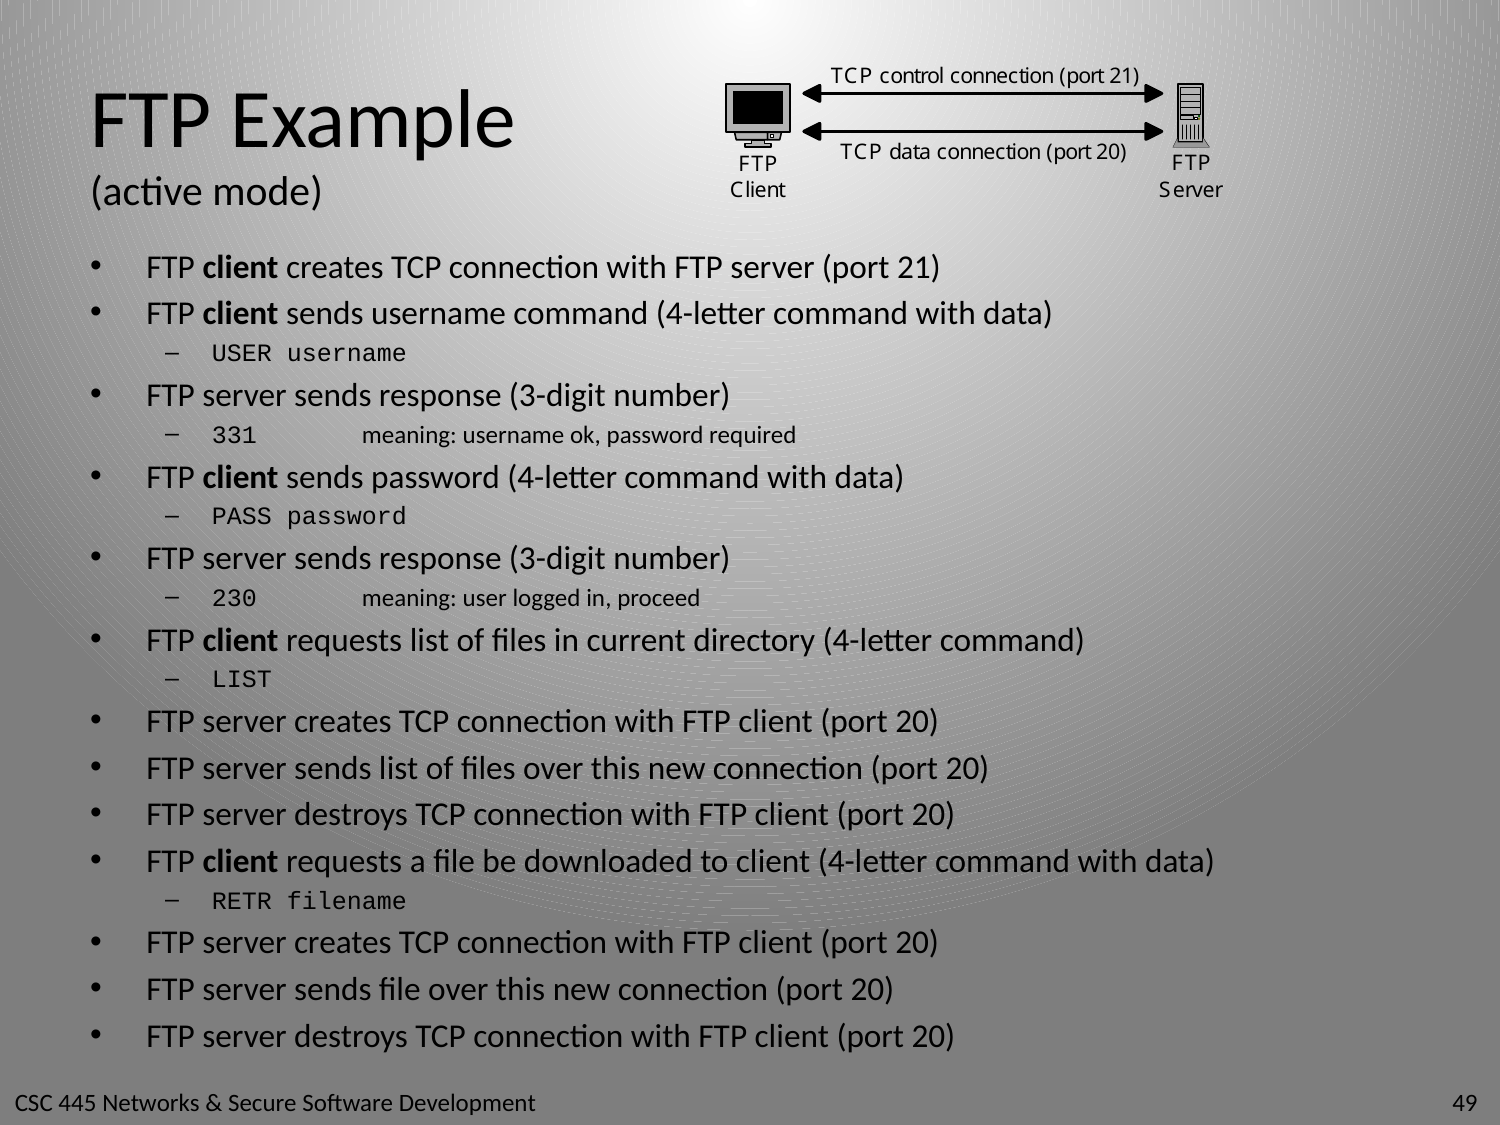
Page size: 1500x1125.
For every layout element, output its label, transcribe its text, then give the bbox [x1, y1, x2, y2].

picture [724, 62, 1226, 206]
title FTP Example (active mode) [75, 45, 1425, 233]
list FTP client creates TCP connection with FTP server (port 21) FTP client sends username command (4-letter command with data) USER username FTP server sends response (3-digit number) 331 meaning: username ok, password required FTP client sends password (4-letter command with data) PASS password FTP server sends response (3-digit number) 230 meaning: user logged in, proceed FTP client requests list of files in current directory (4-letter command) LIST FTP server creates TCP connection with FTP client (port 20) FTP server sends list of files over this new connection (port 20) FTP server destroys TCP connection with FTP client (port 20) FTP client requests a file be downloaded to client (4-letter command with data) RETR filename FTP server creates TCP connection with FTP client (port 20) FTP server sends file over this new connection (port 20) FTP server destroys TCP connection with FTP client (port 20) [75, 237, 1425, 980]
